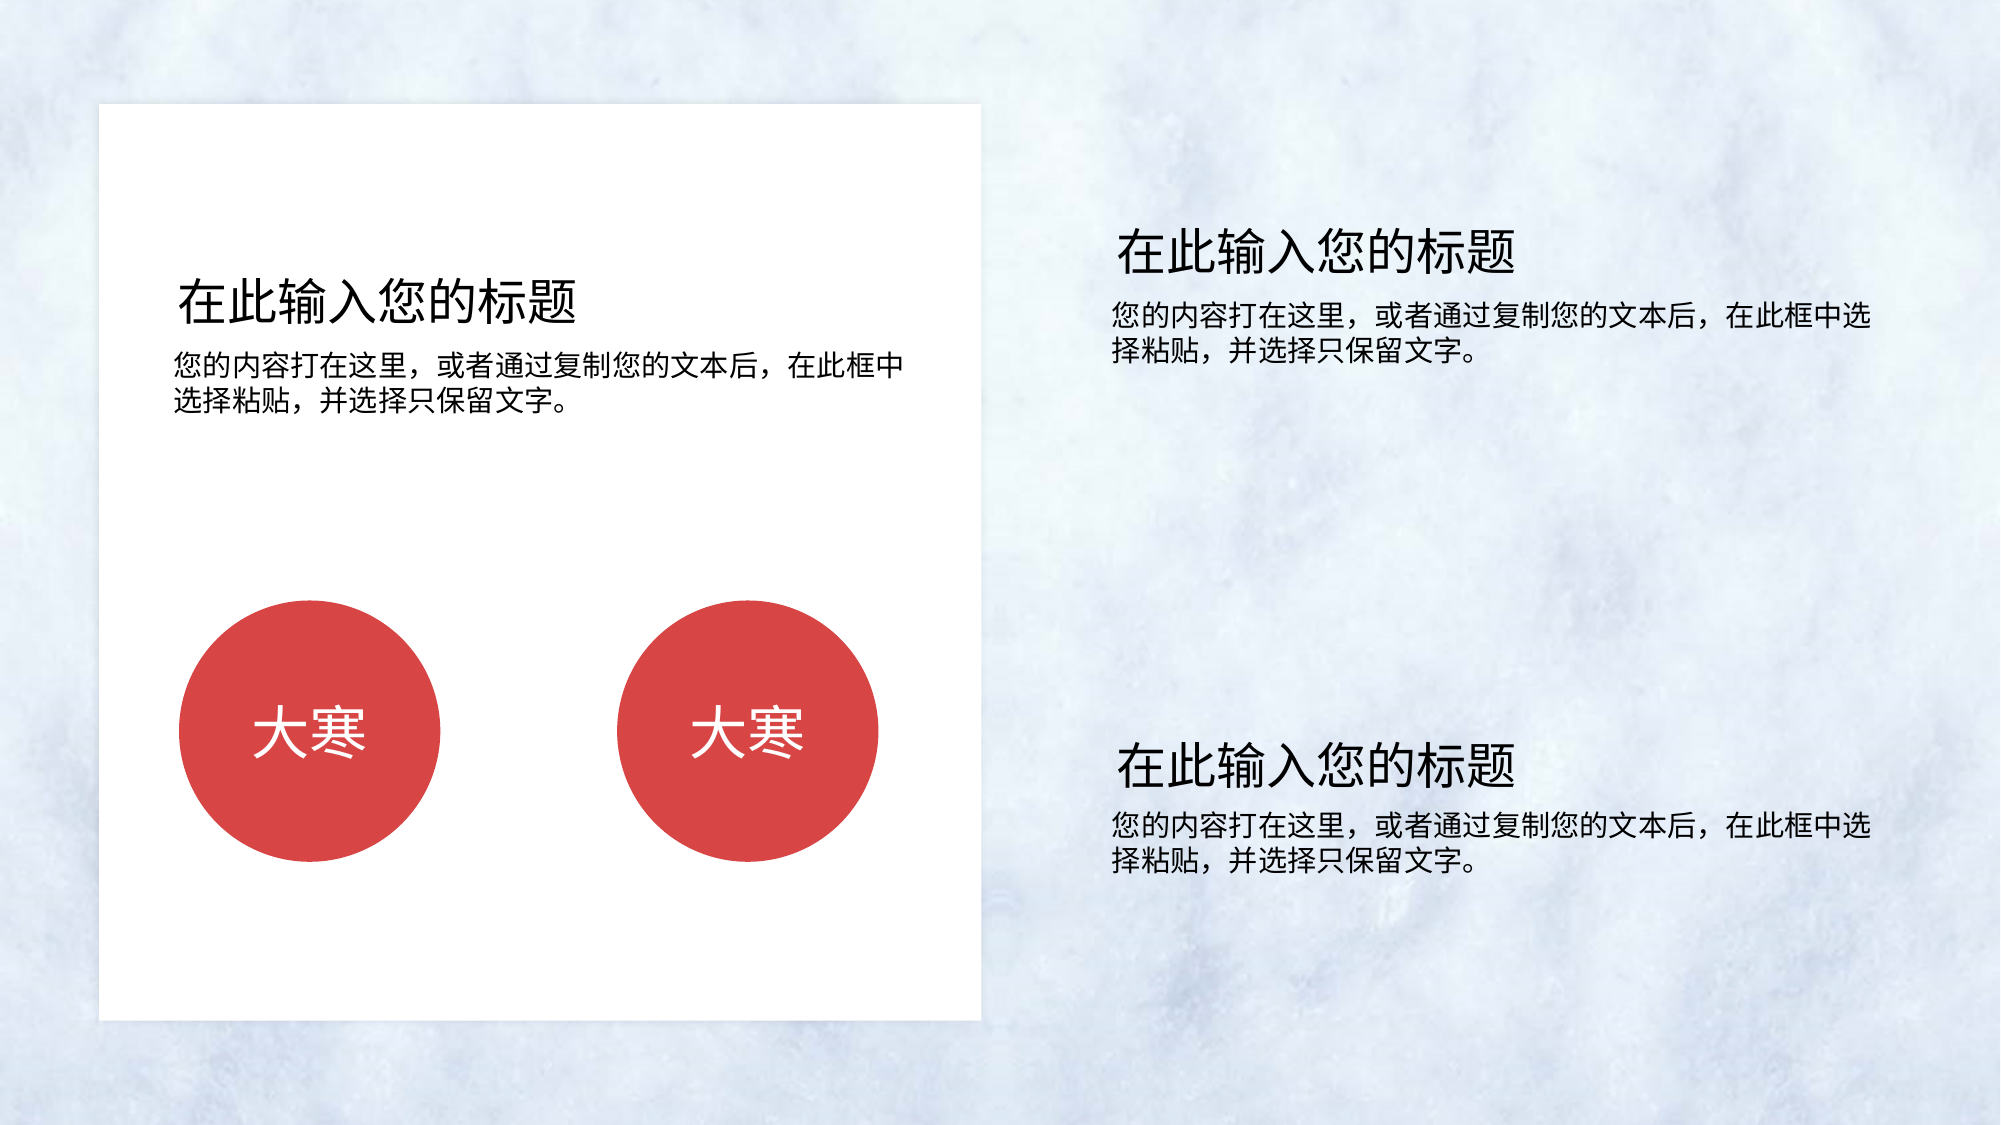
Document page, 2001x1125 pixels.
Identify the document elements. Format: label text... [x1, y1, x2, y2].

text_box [1088, 727, 1901, 886]
picture [0, 0, 2001, 1125]
text_box 大寒 [177, 599, 442, 863]
text_box 大寒 [616, 599, 880, 863]
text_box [1088, 212, 1901, 376]
text_box [98, 103, 982, 1022]
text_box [149, 263, 931, 426]
